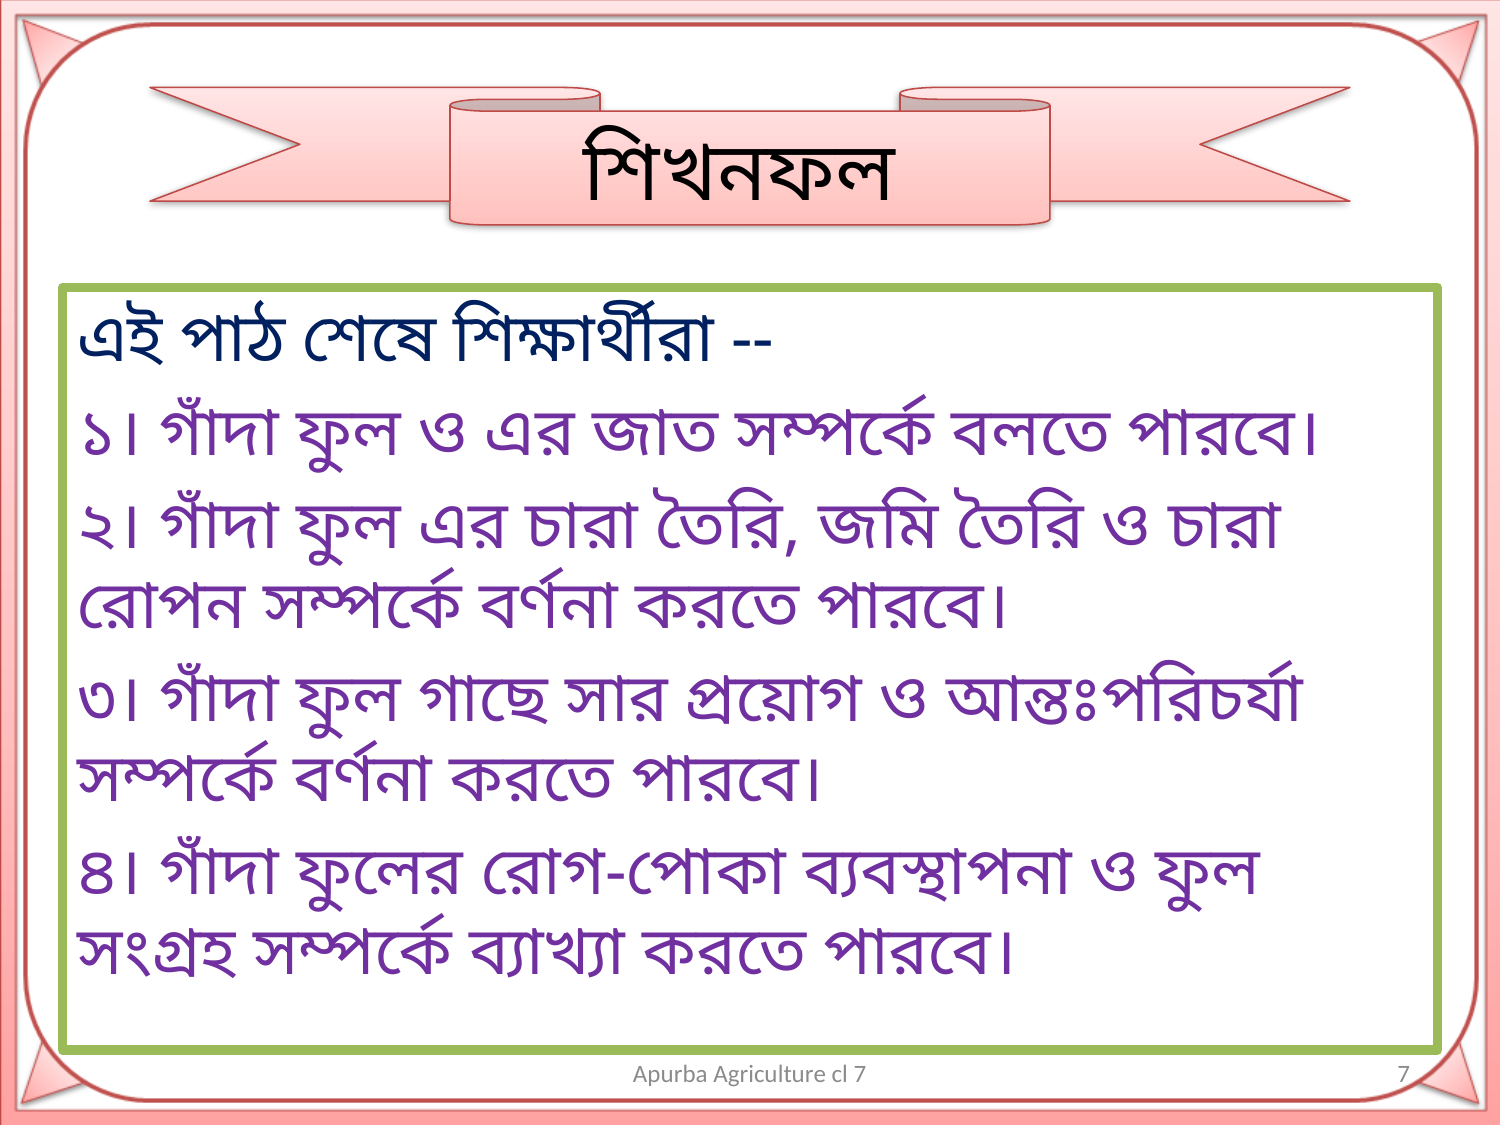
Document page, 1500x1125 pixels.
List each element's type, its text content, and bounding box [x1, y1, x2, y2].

text_box শিখনফল [149, 86, 1351, 226]
slide_number 7 [1074, 1042, 1425, 1103]
subtitle এই পাঠ শেষে শিক্ষার্থীরা -- ১। গাঁদা ফুল ও এর জাত সম্পর্কে বলতে পারবে। ২। গাঁদা ফুল এর চারা তৈরি, জমি তৈরি ও চারা রোপন সম্পর্কে বর্ণনা করতে পারবে। ৩। গাঁদা ফুল গাছে সার প্রয়োগ ও আন্তঃপরিচর্যা সম্পর্কে বর্ণনা করতে পারবে। ৪। গাঁদা ফুলের রোগ-পোকা ব্যবস্থাপনা ও ফুল সংগ্রহ সম্পর্কে ব্যাখ্যা করতে পারবে। [60, 285, 1439, 1052]
picture [0, 0, 1500, 1125]
footer Apurba Agriculture cl 7 [512, 1042, 988, 1103]
